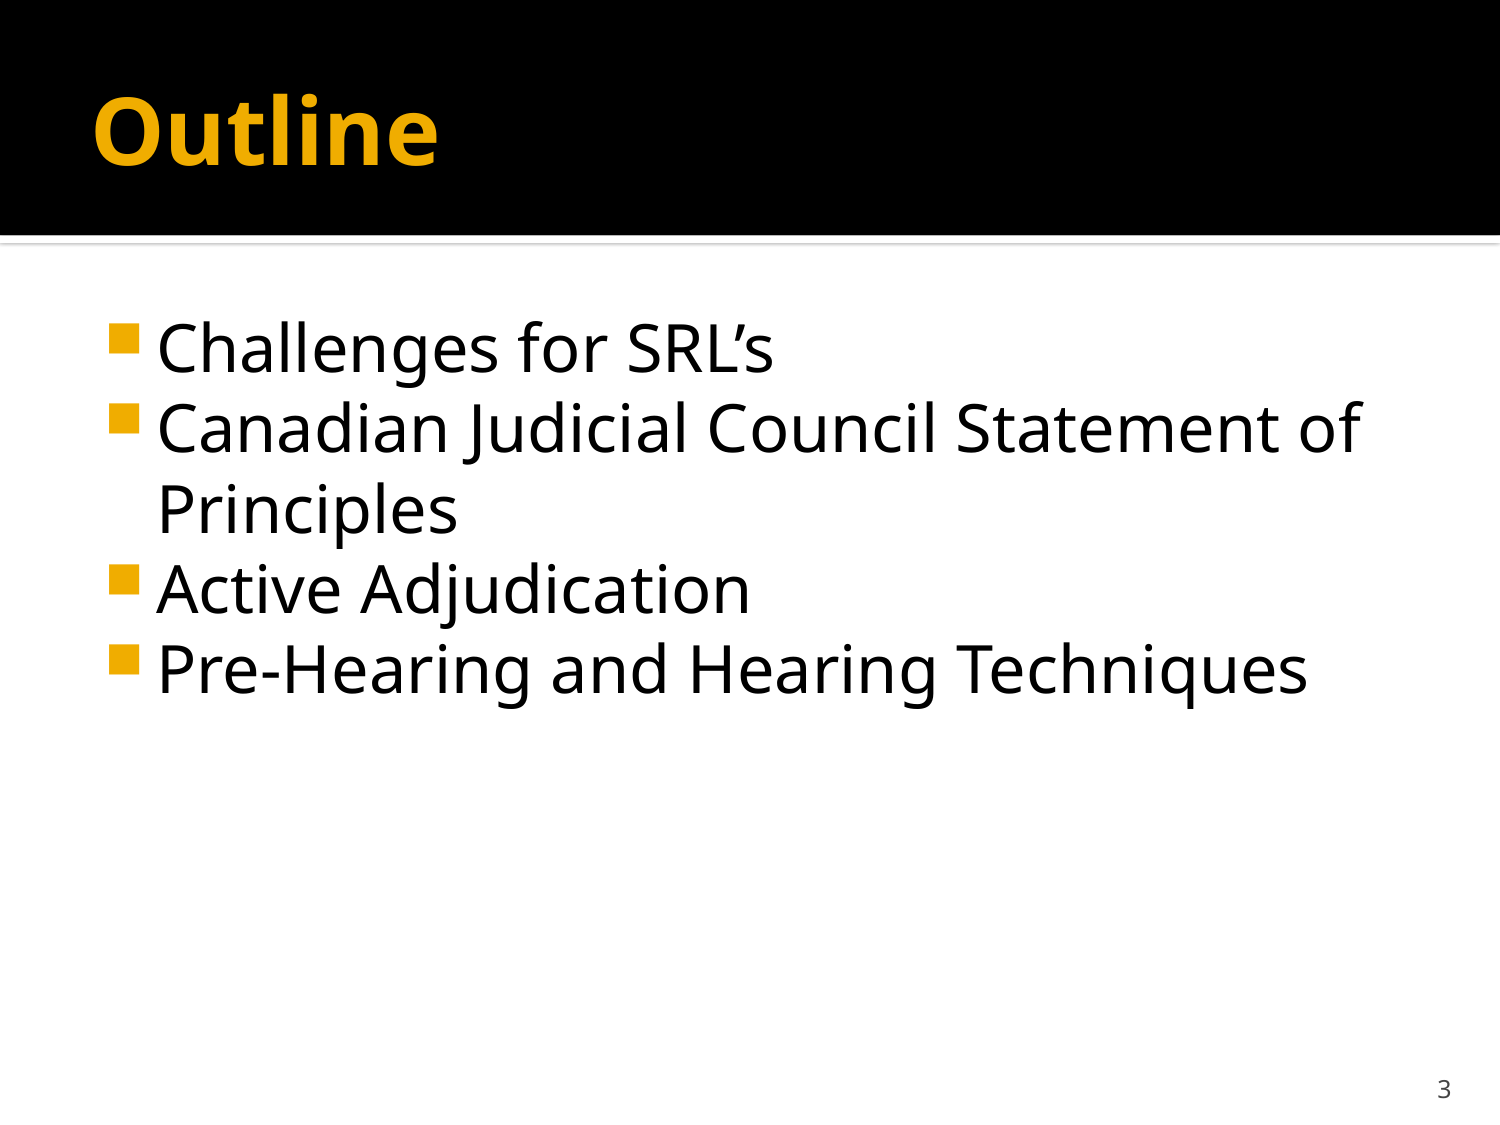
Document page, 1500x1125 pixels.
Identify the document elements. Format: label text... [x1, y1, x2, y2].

slide_number 3 [1345, 1062, 1467, 1108]
title Outline [75, 25, 1425, 231]
list Challenges for SRL’s Canadian Judicial Council Statement of Principles Active Adjudication Pre-Hearing and Hearing Techniques [75, 291, 1425, 1050]
